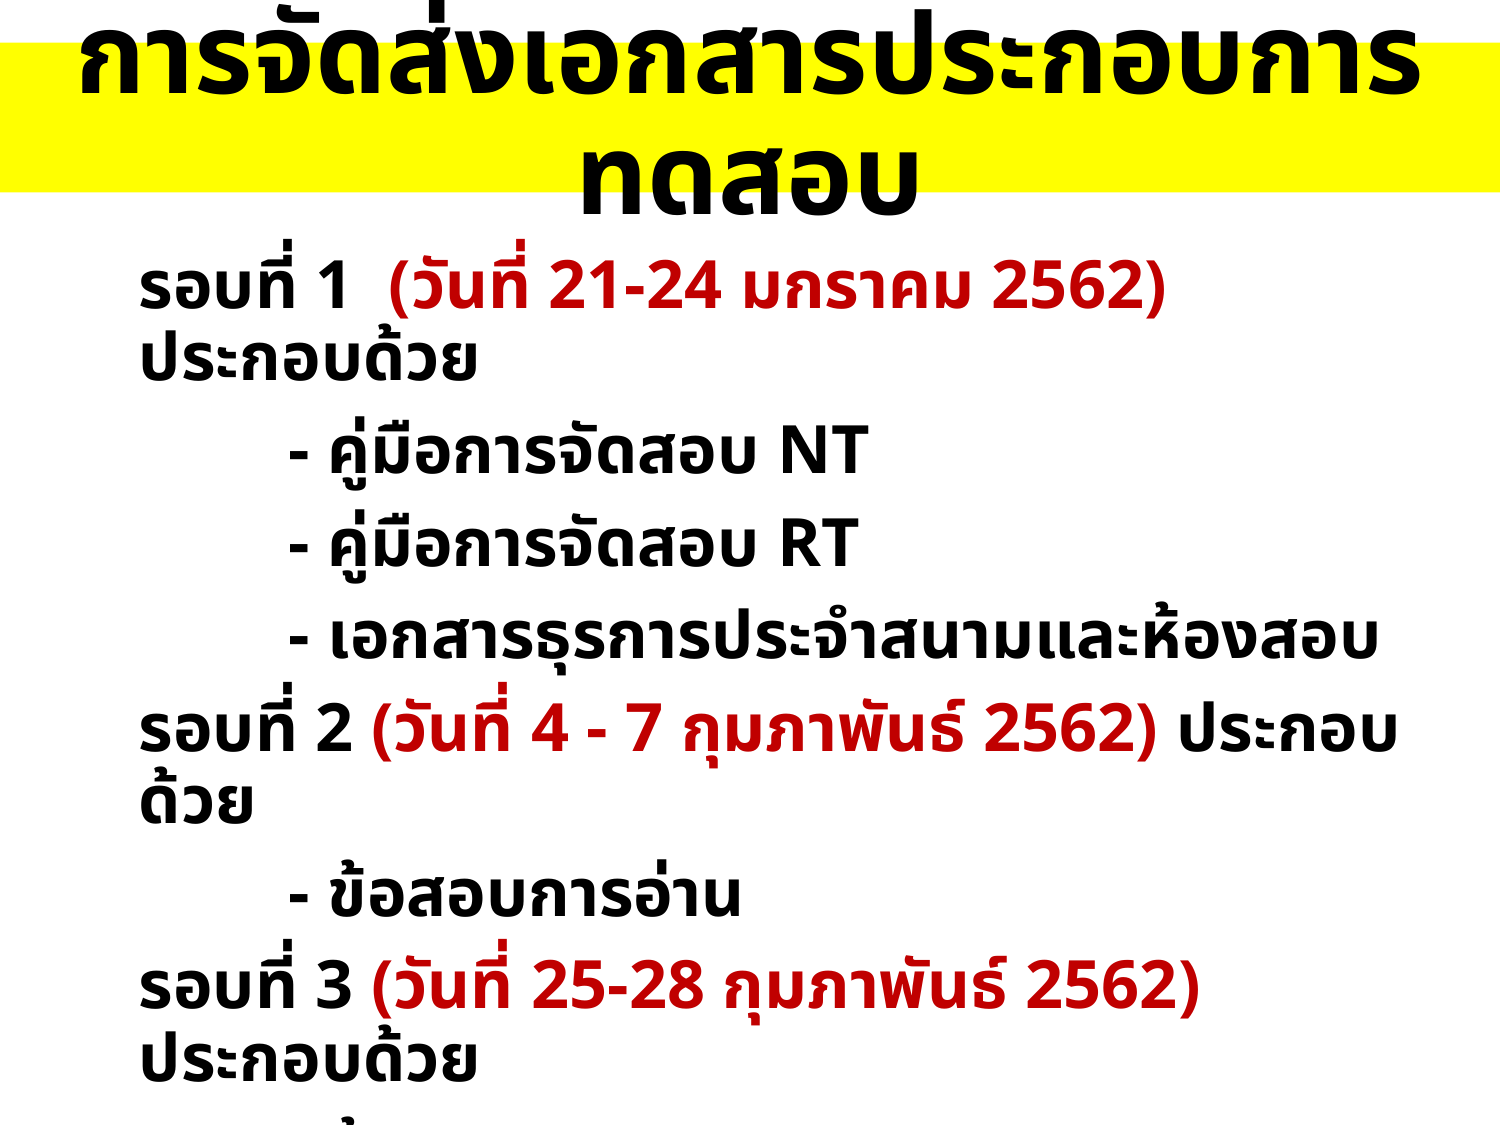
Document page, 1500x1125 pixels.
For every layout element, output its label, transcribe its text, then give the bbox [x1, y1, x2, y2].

title การจัดส่งเอกสารประกอบการทดสอบ [0, 42, 1500, 193]
list รอบที่ 1 (วันที่ 21-24 มกราคม 2562) ประกอบด้วย - คู่มือการจัดสอบ NT - คู่มือการจัดสอบ RT - เอกสารธุรการประจำสนามและห้องสอบ รอบที่ 2 (วันที่ 4 - 7 กุมภาพันธ์ 2562) ประกอบด้วย - ข้อสอบการอ่าน รอบที่ 3 (วันที่ 25-28 กุมภาพันธ์ 2562) ประกอบด้วย - ข้อสอบ NT - กระดาษคำตอบ NT [123, 243, 1418, 1090]
